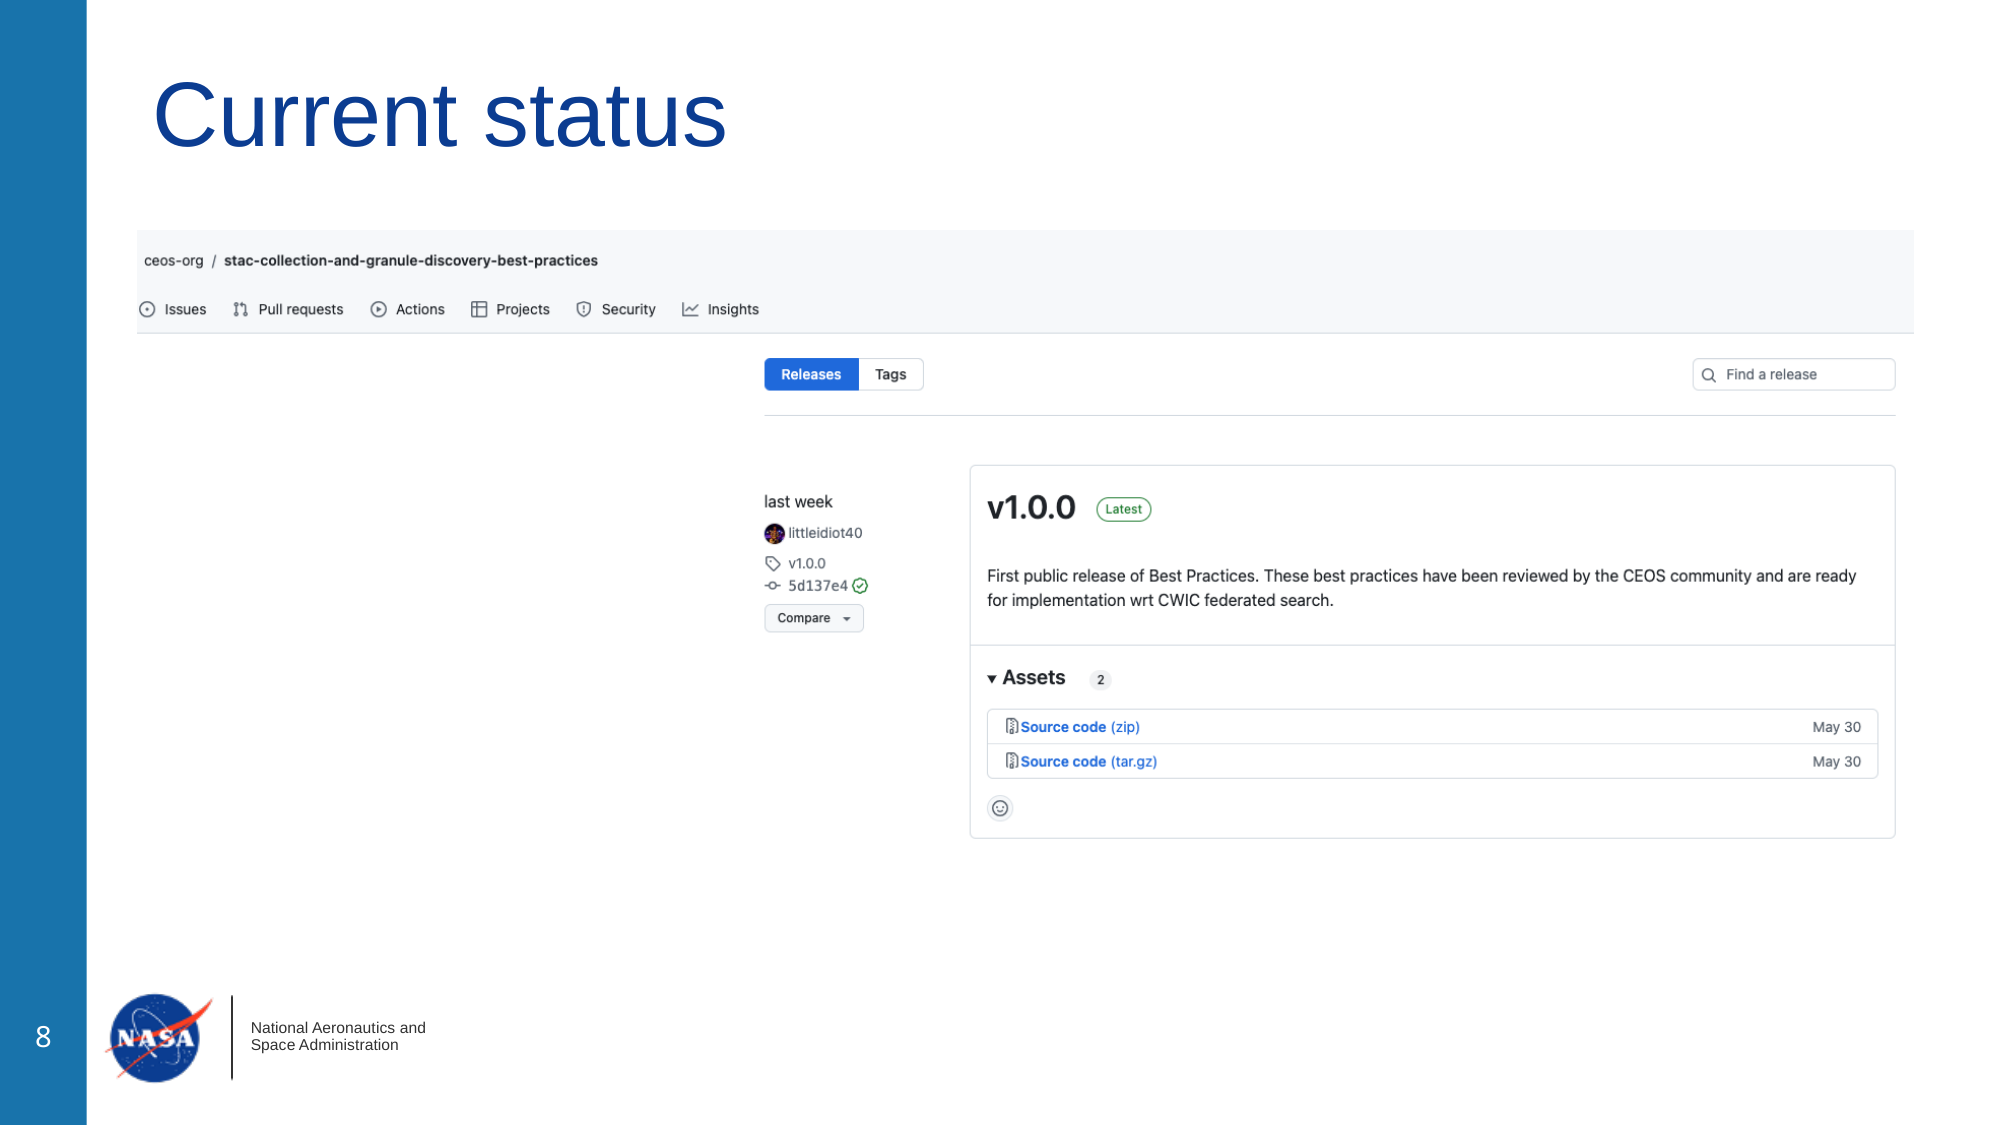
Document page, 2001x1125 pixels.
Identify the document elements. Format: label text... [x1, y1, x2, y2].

slide_number ‹#› [7, 1008, 79, 1069]
picture [46, 982, 272, 1095]
picture [137, 230, 1915, 917]
title Current status [137, 59, 1863, 228]
